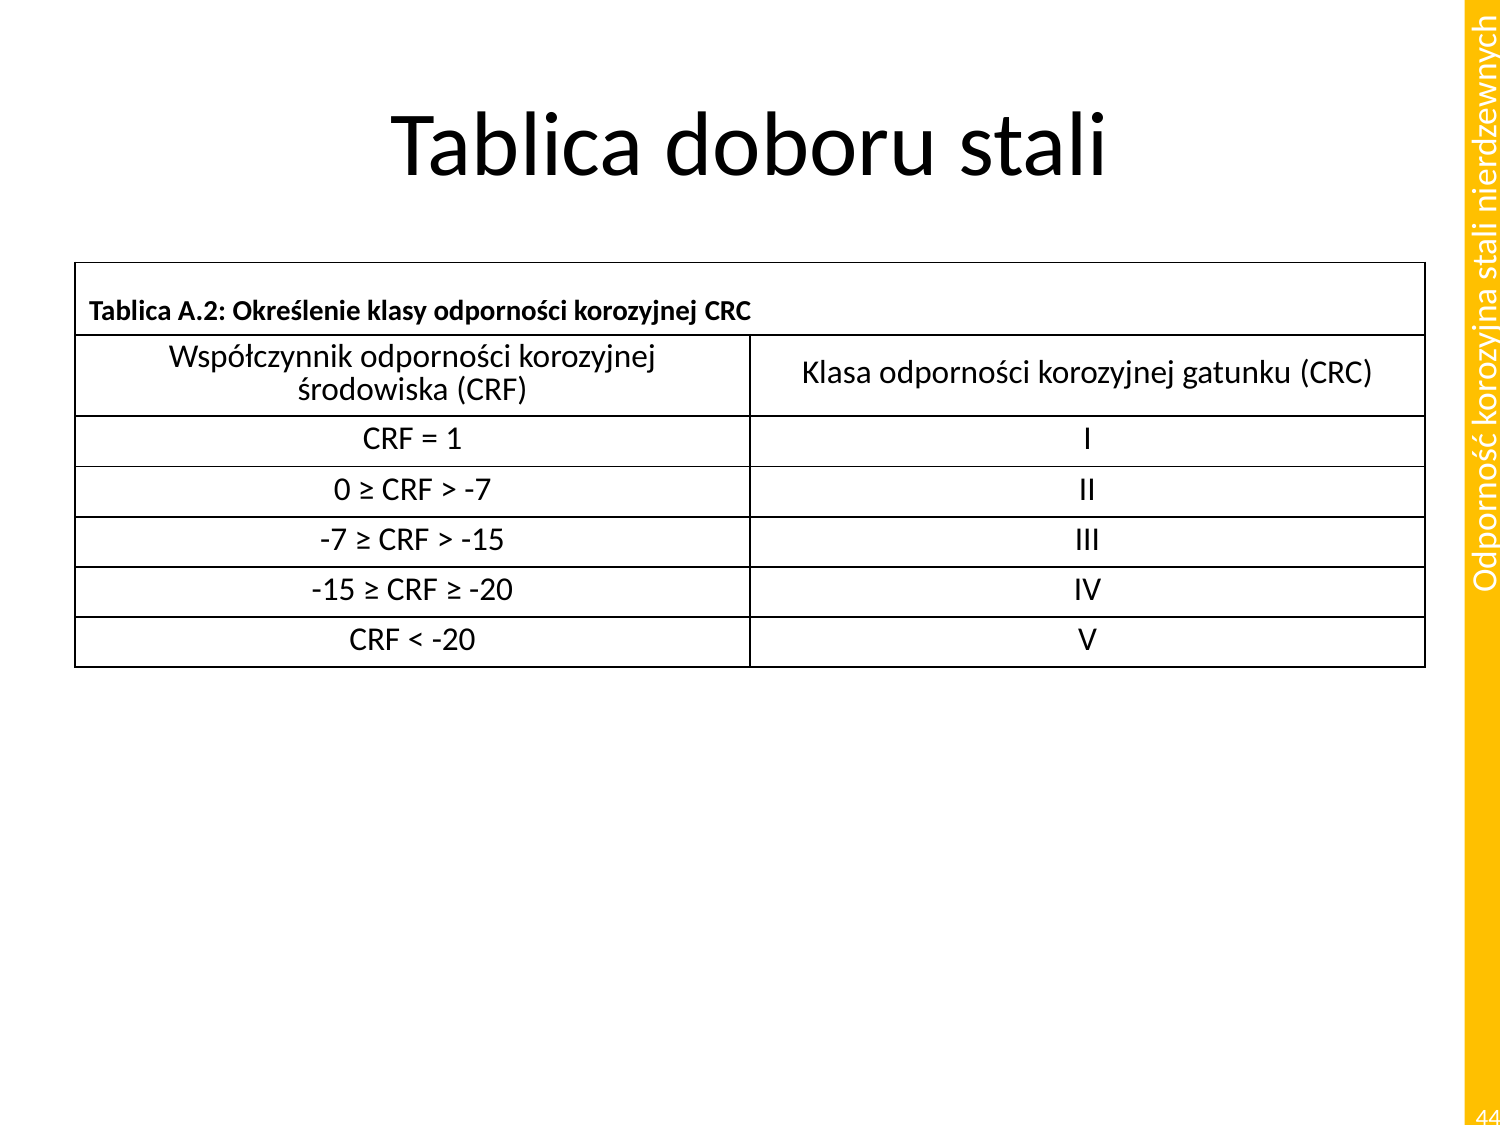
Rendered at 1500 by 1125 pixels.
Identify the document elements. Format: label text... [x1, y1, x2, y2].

table_cell 0 ≥ CRF > -7 [76, 467, 749, 516]
table_cell III [751, 518, 1424, 566]
table_cell V [751, 618, 1424, 666]
table_cell II [751, 467, 1424, 516]
table_cell CRF < -20 [76, 618, 749, 666]
table_cell -7 ≥ CRF > -15 [76, 518, 749, 566]
table_cell I [751, 417, 1424, 466]
table_cell IV [751, 568, 1424, 616]
table_header Tablica A.2: Określenie klasy odporności korozyjnej CRC [76, 263, 1424, 334]
table_cell Klasa odporności korozyjnej gatunku (CRC) [751, 336, 1424, 415]
table_cell -15 ≥ CRF ≥ -20 [76, 568, 749, 616]
table_cell CRF = 1 [76, 417, 749, 466]
table_cell Współczynnik odporności korozyjnej środowiska (CRF) [76, 336, 749, 415]
title Tablica doboru stali [75, 45, 1425, 233]
slide_number 44 [1451, 1086, 1500, 1125]
